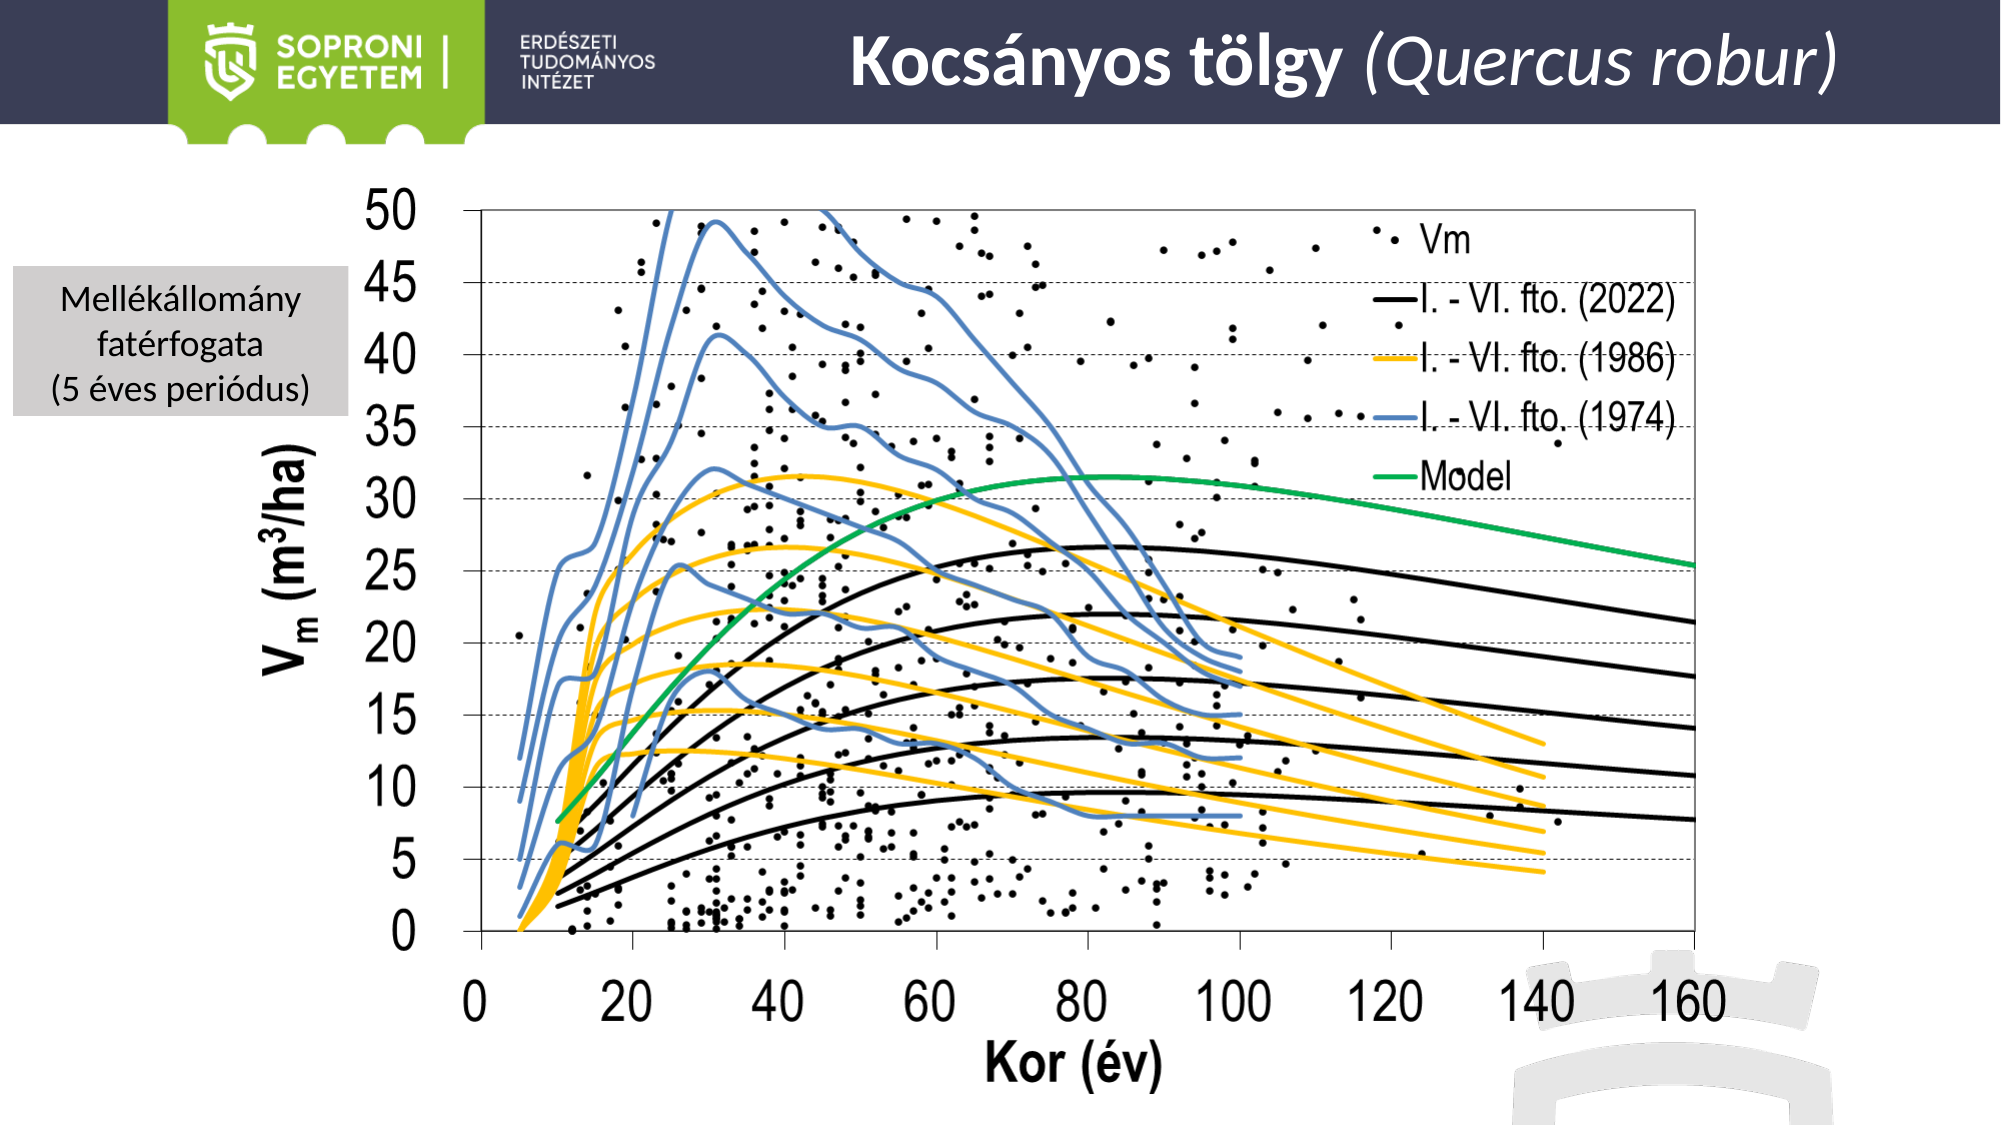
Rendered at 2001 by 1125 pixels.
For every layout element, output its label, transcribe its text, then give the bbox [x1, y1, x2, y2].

picture [0, 0, 2001, 1125]
text_box Mellékállomány fatérfogata (5 éves periódus) [13, 266, 245, 416]
title Kocsányos tölgy (Quercus robur) [835, 0, 2000, 122]
